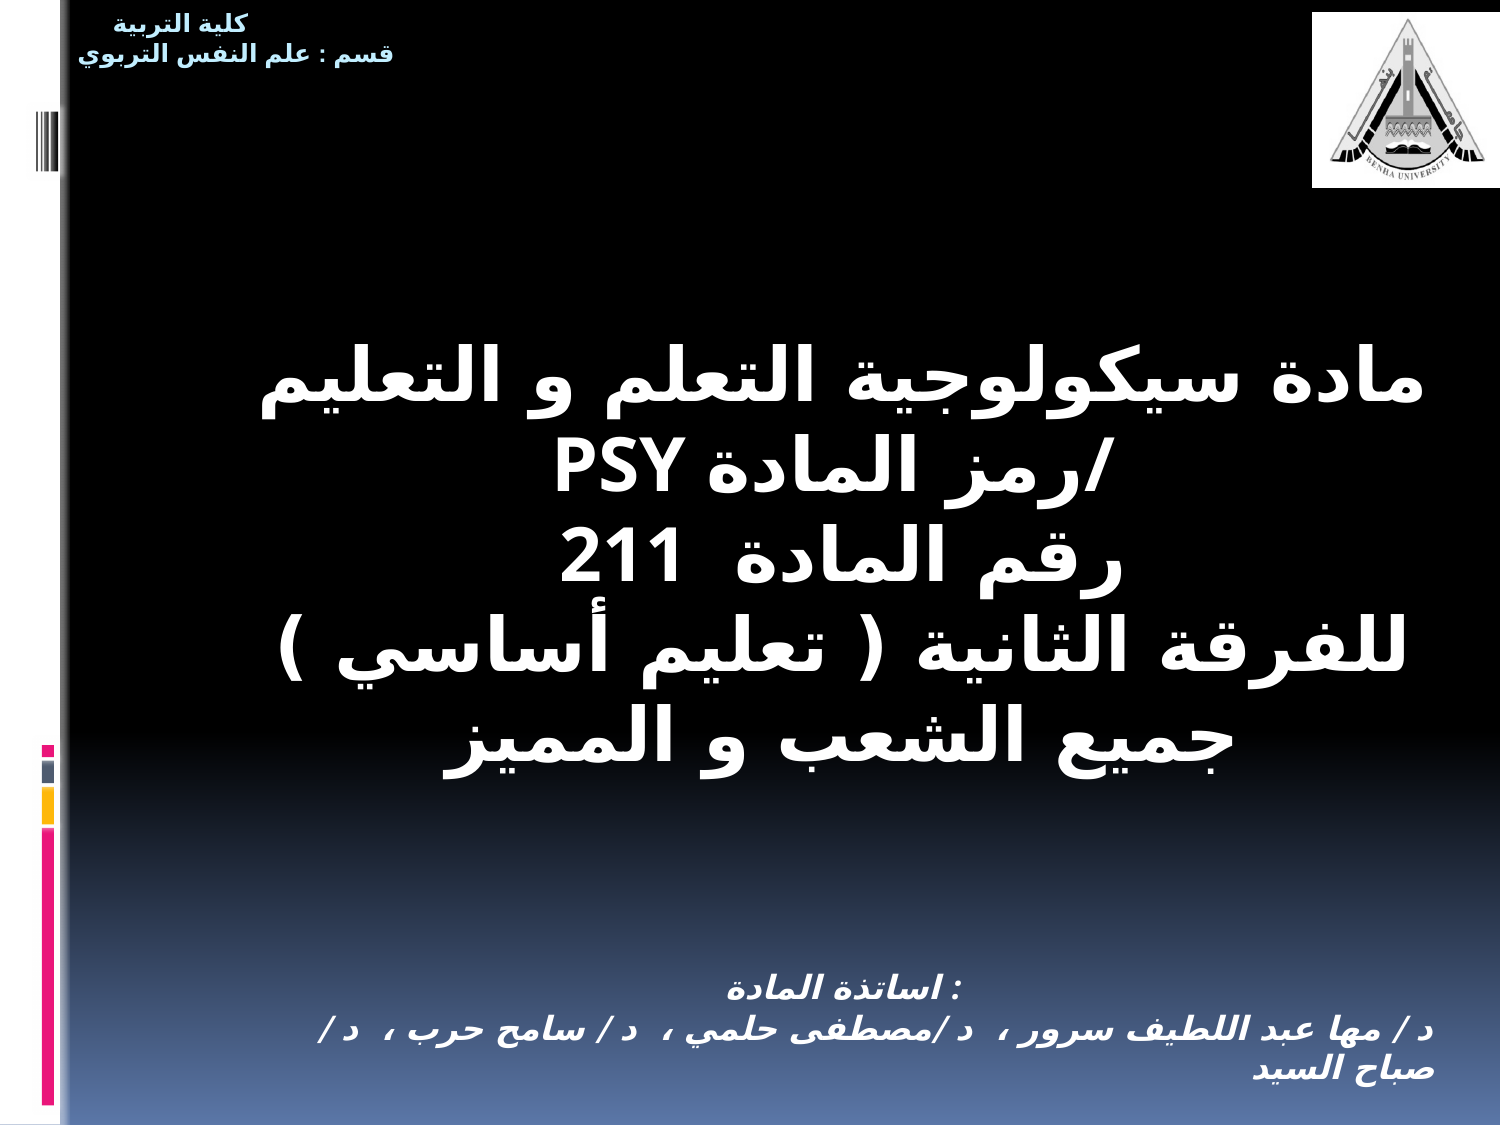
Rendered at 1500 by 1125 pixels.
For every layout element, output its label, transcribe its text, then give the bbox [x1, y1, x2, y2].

subtitle مادة سيكولوجية التعلم و التعليم PSY رمز المادة/ 211 رقم المادة للفرقة الثانية ( تعليم أساسي ) جميع الشعب و المميز اساتذة المادة : د / مها عبد اللطيف سرور ، د /مصطفى حلمي ، د / سامح حرب ، د / صباح السيد [234, 303, 1451, 1095]
title كلية التربية قسم : علم النفس التربوي [62, 0, 1466, 242]
picture [1312, 12, 1500, 188]
